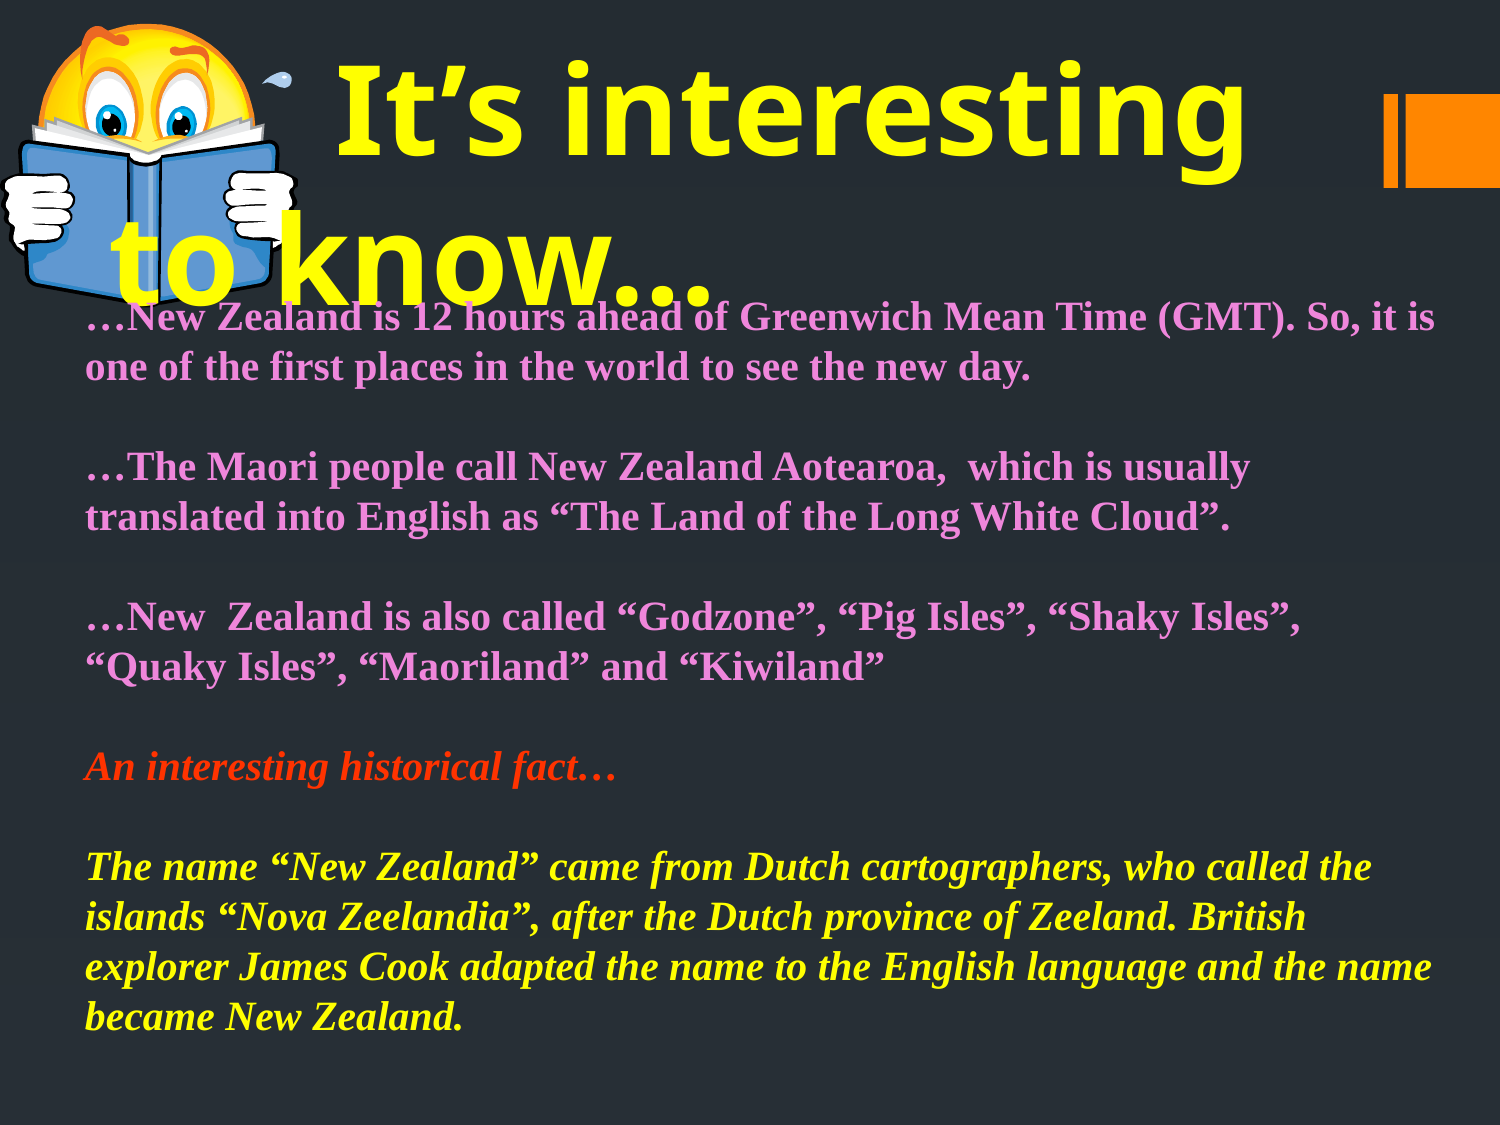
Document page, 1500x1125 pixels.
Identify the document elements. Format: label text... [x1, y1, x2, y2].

picture [0, 22, 299, 308]
text_box …New Zealand is 12 hours ahead of Greenwich Mean Time (GMT). So, it is one of the first places in the world to see the new day. …The Maori people call New Zealand Aotearoa, which is usually translated into English as “The Land of the Long White Cloud”. …New Zealand is also called “Godzone”, “Pig Isles”, “Shaky Isles”, “Quaky Isles”, “Maoriland” and “Kiwiland” An interesting historical fact… The name “New Zealand” came from Dutch cartographers, who called the islands “Nova Zeelandia”, after the Dutch province of Zeeland. British explorer James Cook adapted the name to the English language and the name became New Zealand. [70, 281, 1454, 1047]
text_box It’s interesting to know… [299, 23, 1313, 281]
